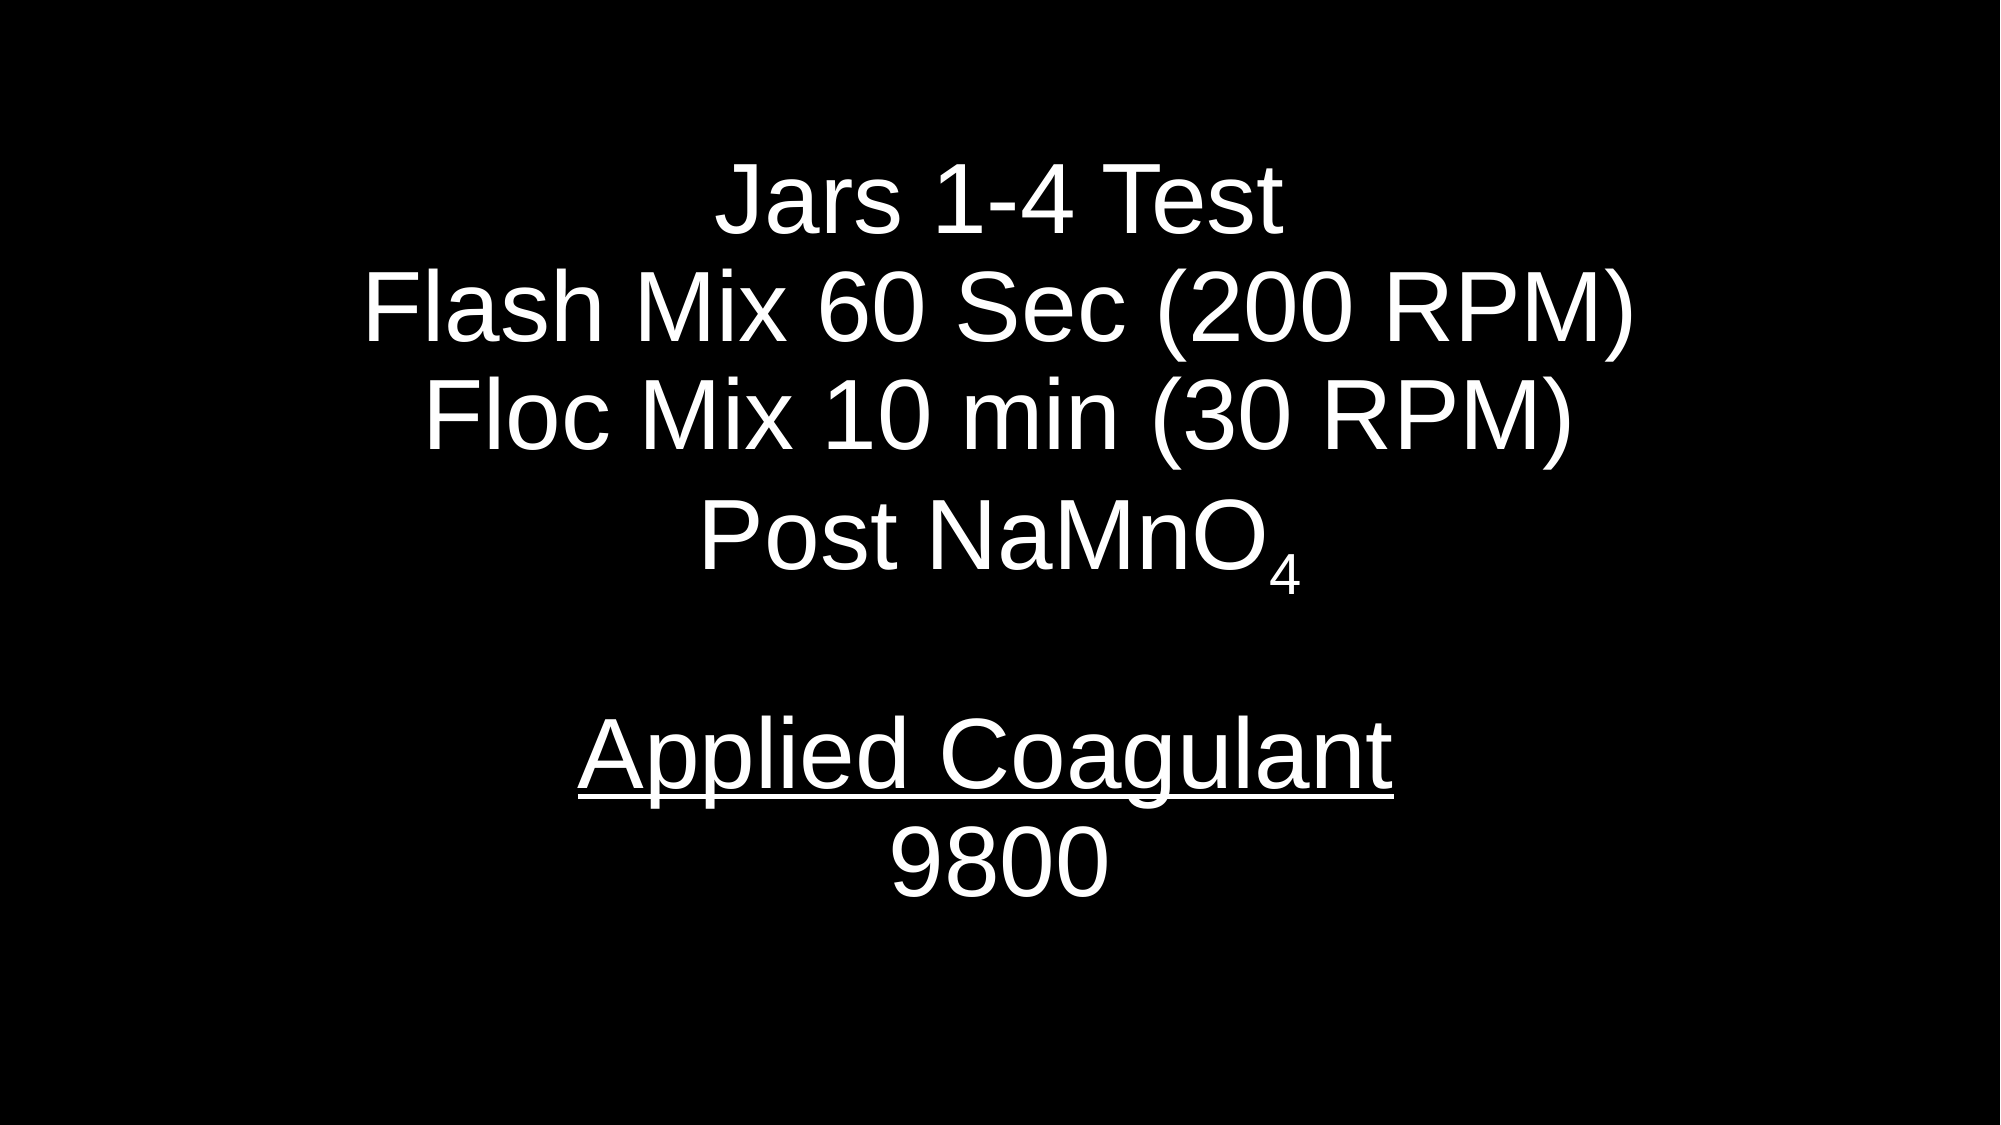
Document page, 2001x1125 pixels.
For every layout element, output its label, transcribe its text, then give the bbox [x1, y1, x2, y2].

title Jars 1-4 Test Flash Mix 60 Sec (200 RPM) Floc Mix 10 min (30 RPM) Post NaMnO4 Applied Coagulant 9800 [249, 43, 1750, 1046]
